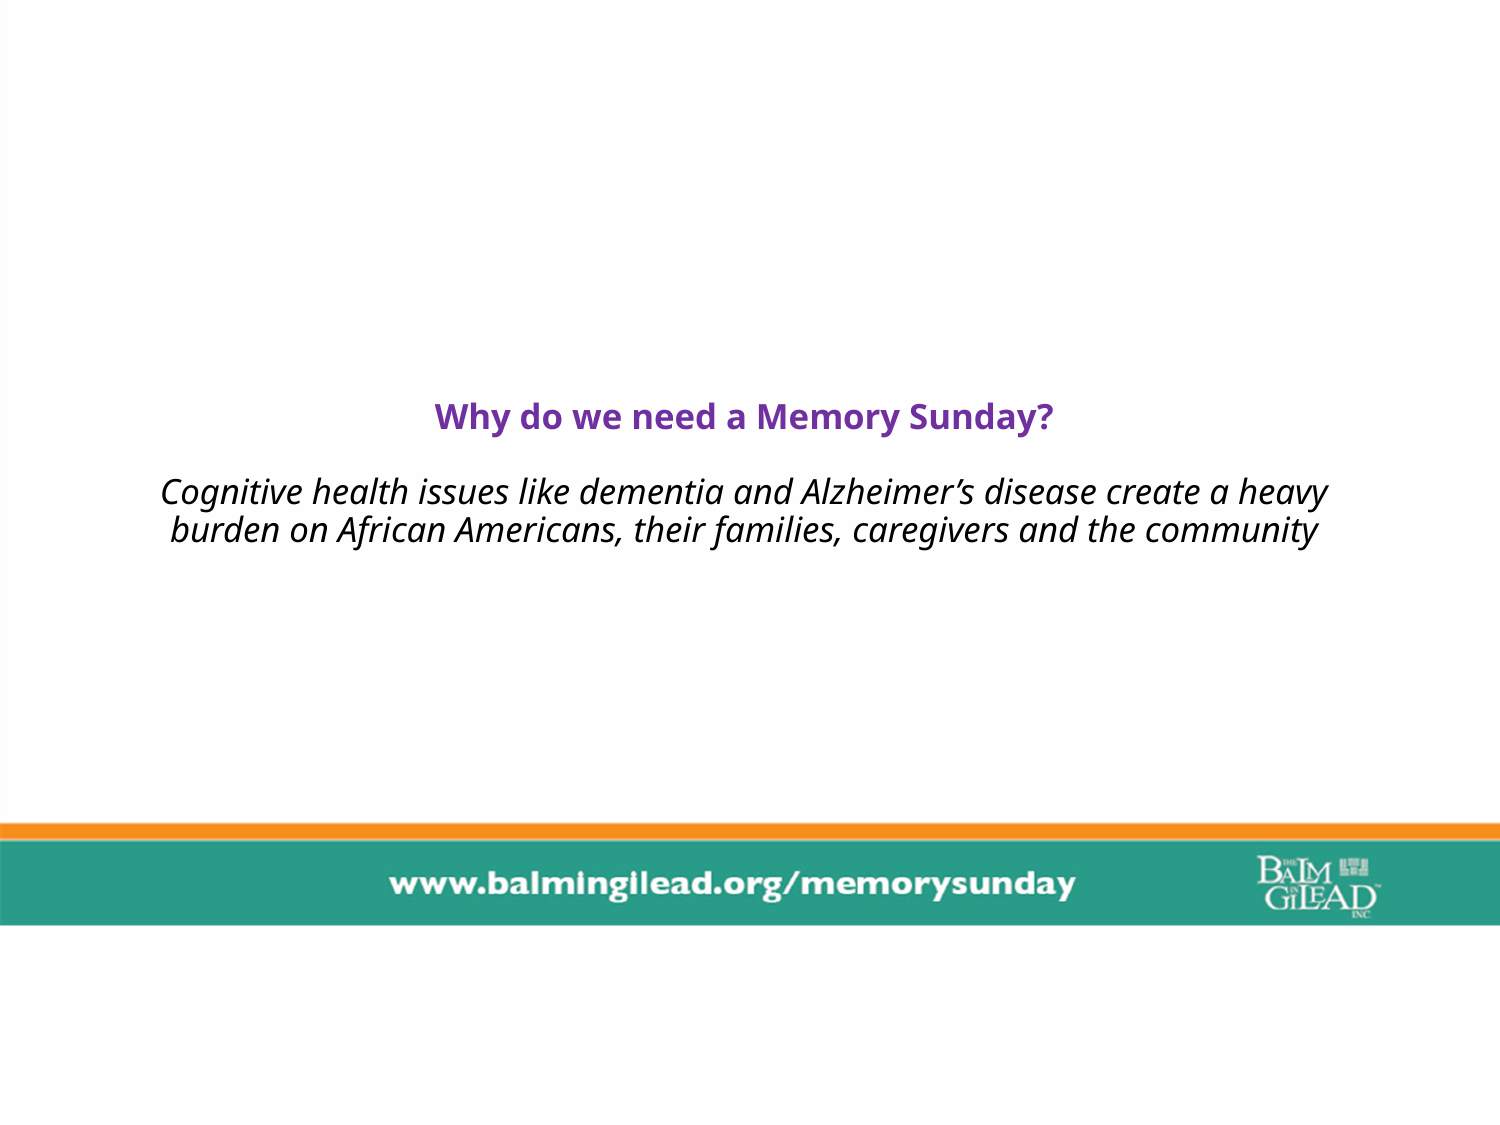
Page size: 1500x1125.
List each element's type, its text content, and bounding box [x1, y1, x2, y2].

picture [0, 0, 1500, 1125]
title Why do we need a Memory Sunday? Cognitive health issues like dementia and Alzheimer’s disease create a heavy burden on African Americans, their families, caregivers and the community [143, 373, 1346, 577]
